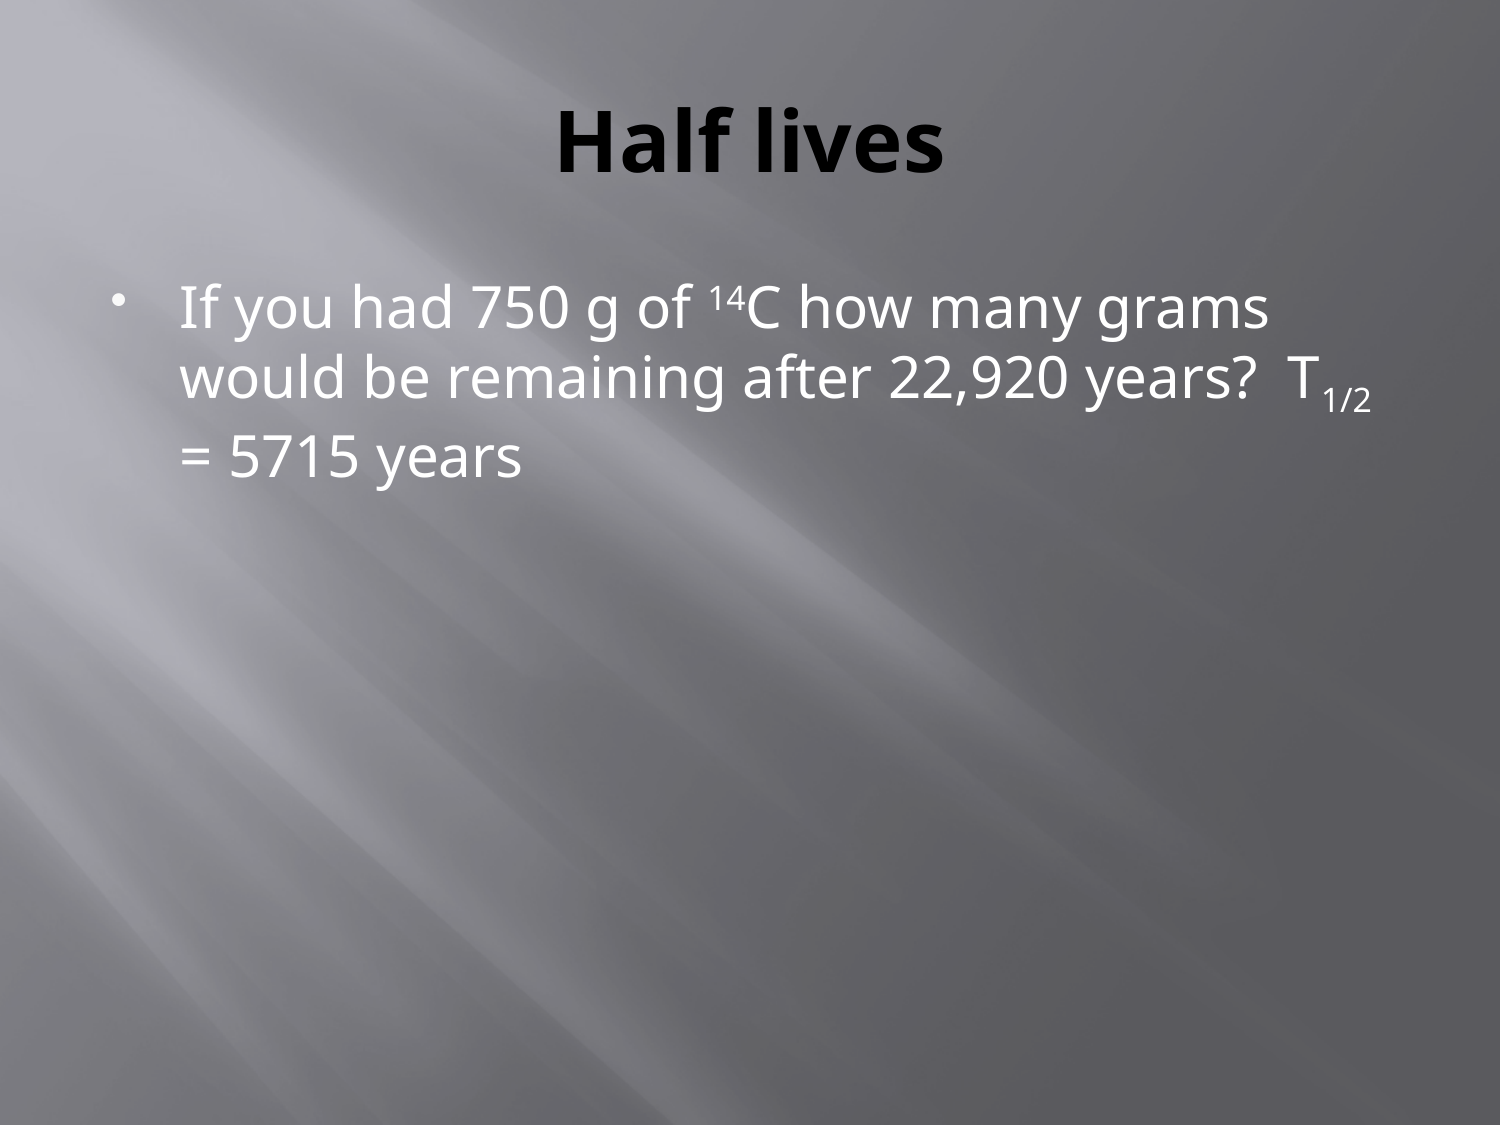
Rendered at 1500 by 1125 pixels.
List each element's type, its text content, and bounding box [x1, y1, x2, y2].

list If you had 750 g of 14C how many grams would be remaining after 22,920 years? T1/2 = 5715 years [75, 262, 1425, 1035]
title Half lives [75, 45, 1425, 233]
